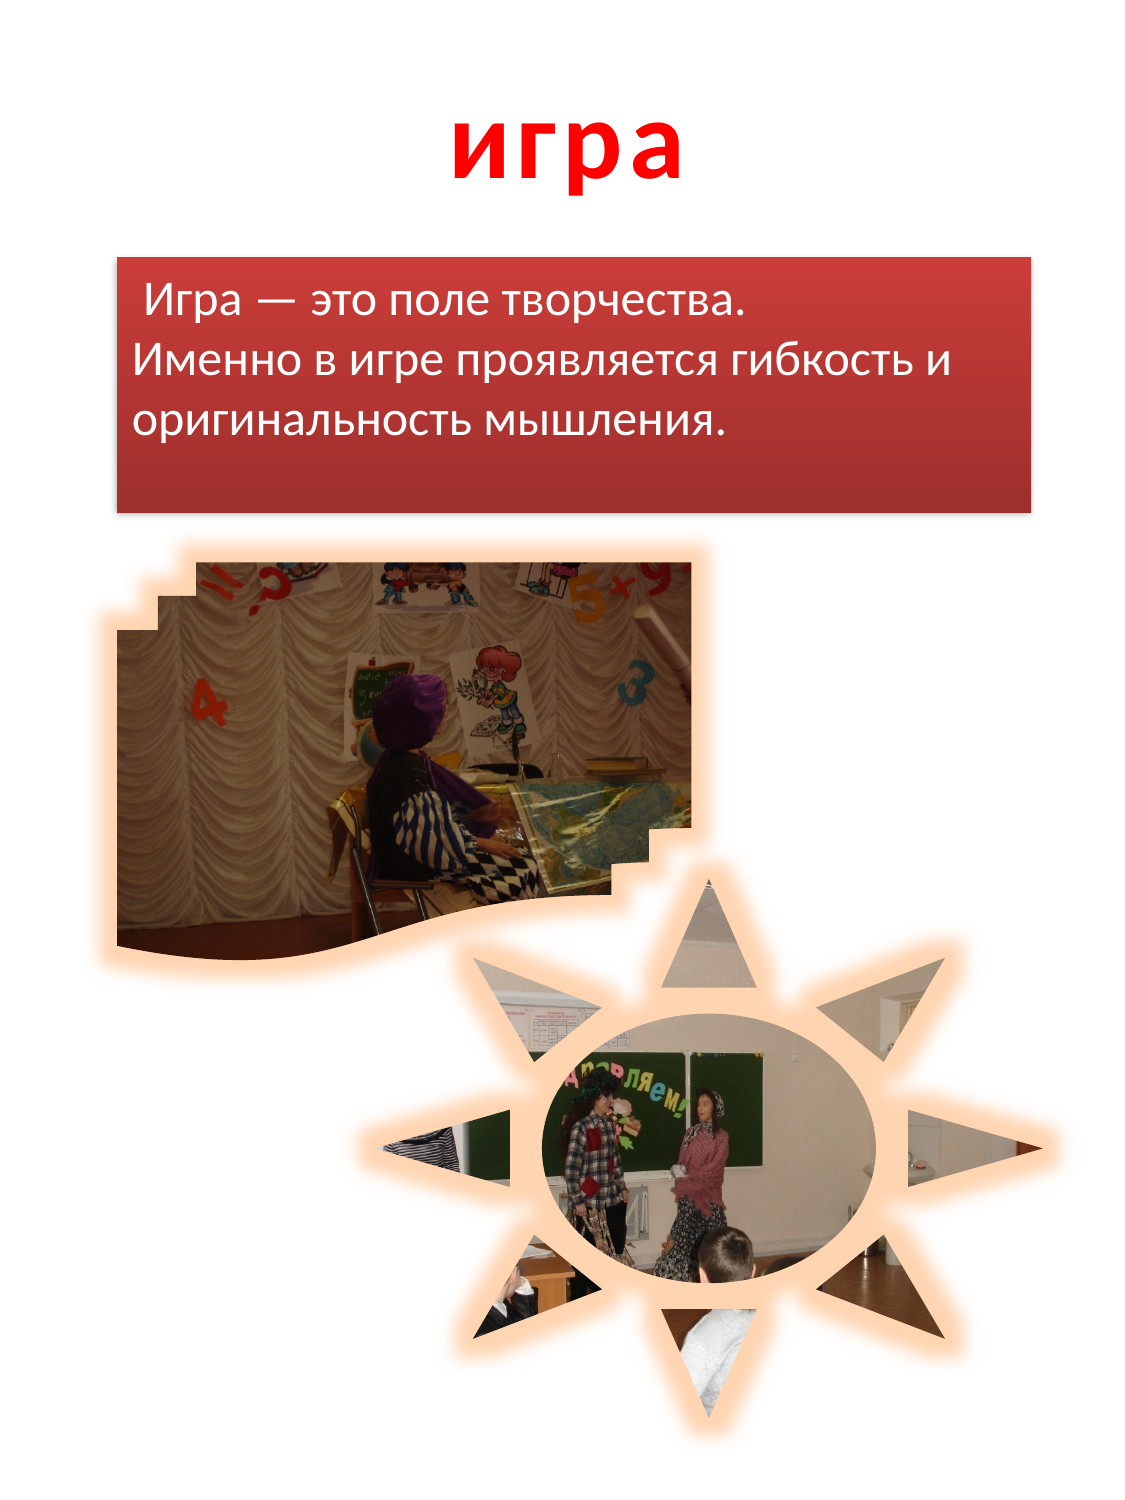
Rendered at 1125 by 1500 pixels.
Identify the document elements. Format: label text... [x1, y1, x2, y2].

text_box игра [175, 58, 926, 209]
text_box Игра — это поле творчества. Именно в игре проявляется гибкость и оригинальность мышления. [117, 257, 1032, 513]
picture [116, 562, 1044, 1419]
